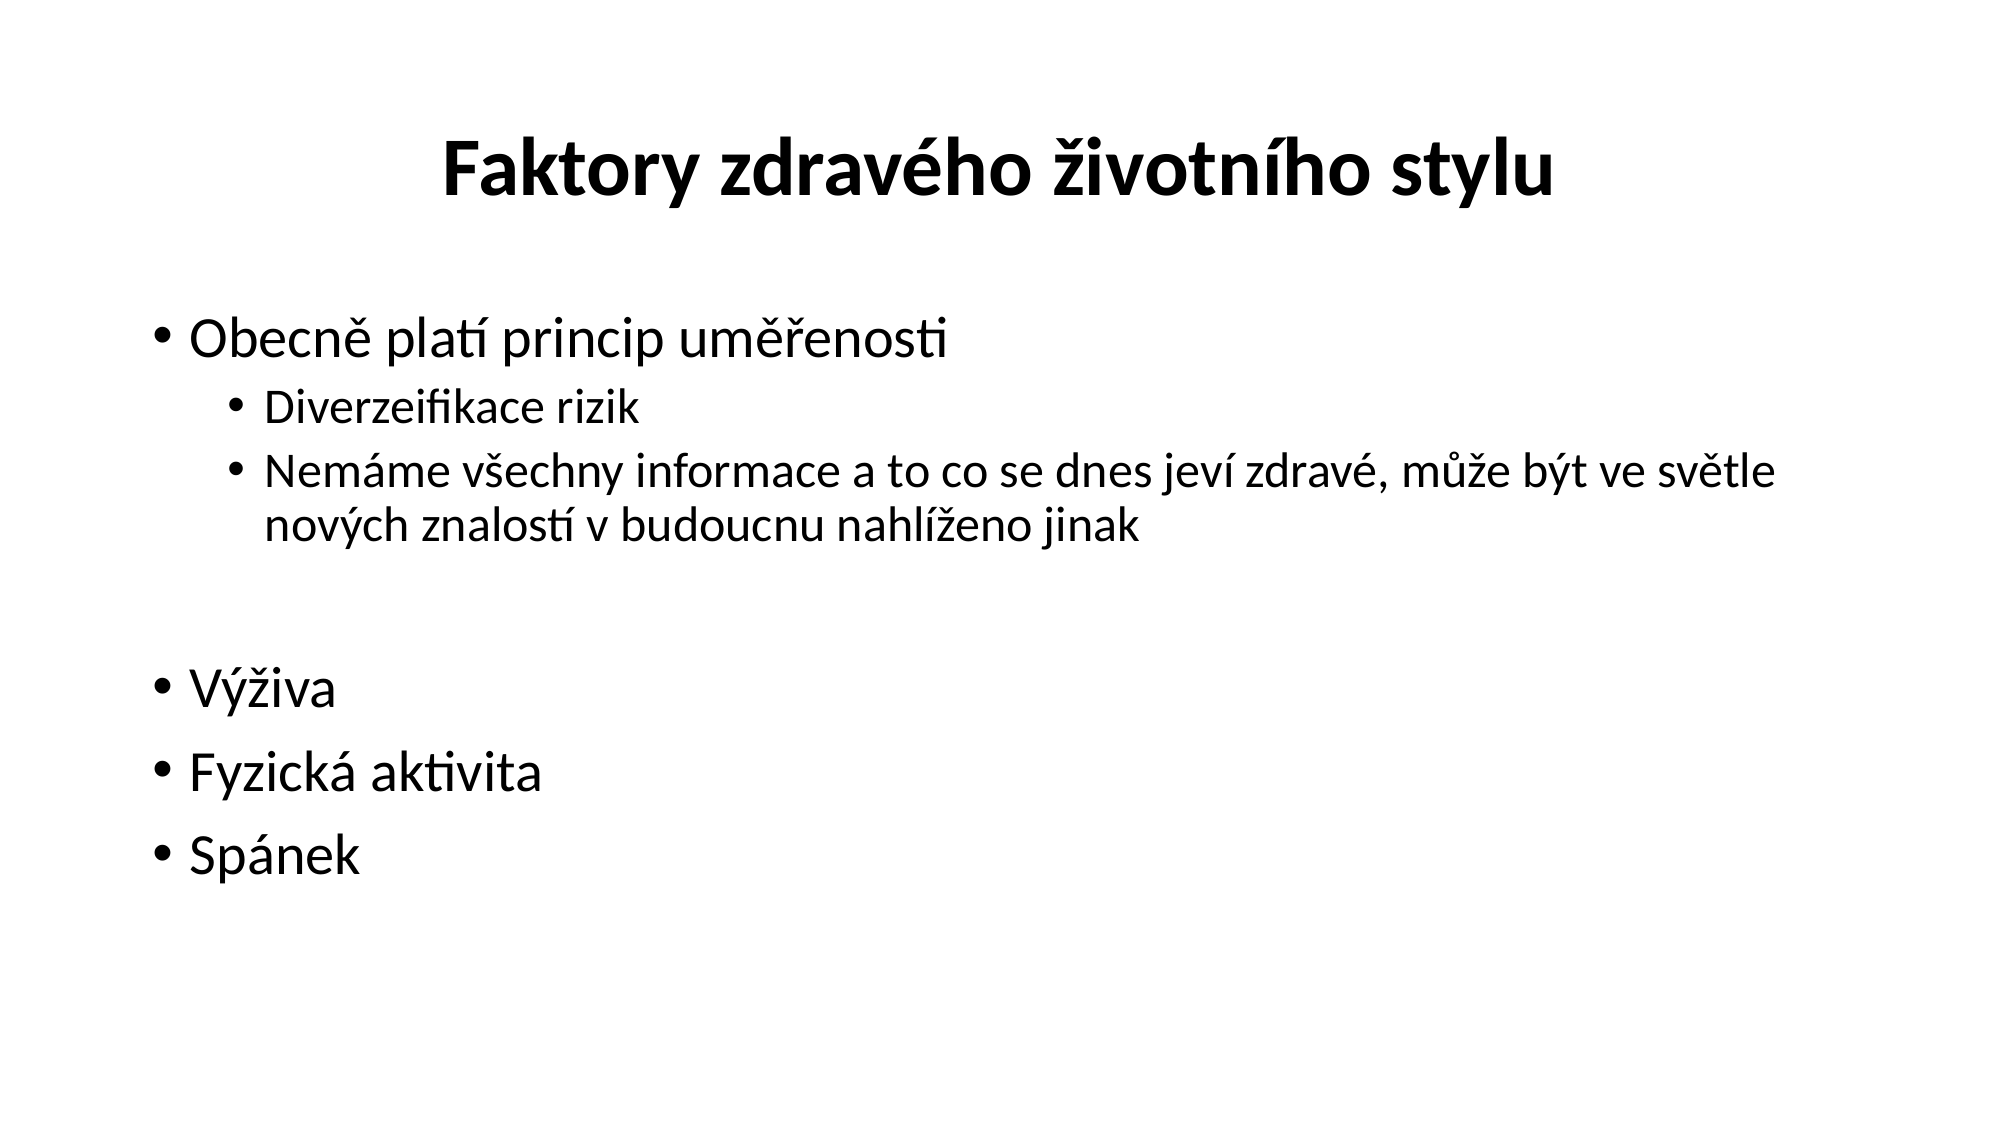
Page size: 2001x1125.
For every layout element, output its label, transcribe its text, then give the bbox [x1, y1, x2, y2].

title Faktory zdravého životního stylu [137, 59, 1863, 278]
list Obecně platí princip uměřenosti Diverzeifikace rizik Nemáme všechny informace a to co se dnes jeví zdravé, může být ve světle nových znalostí v budoucnu nahlíženo jinak Výživa Fyzická aktivita Spánek [137, 299, 1863, 1014]
